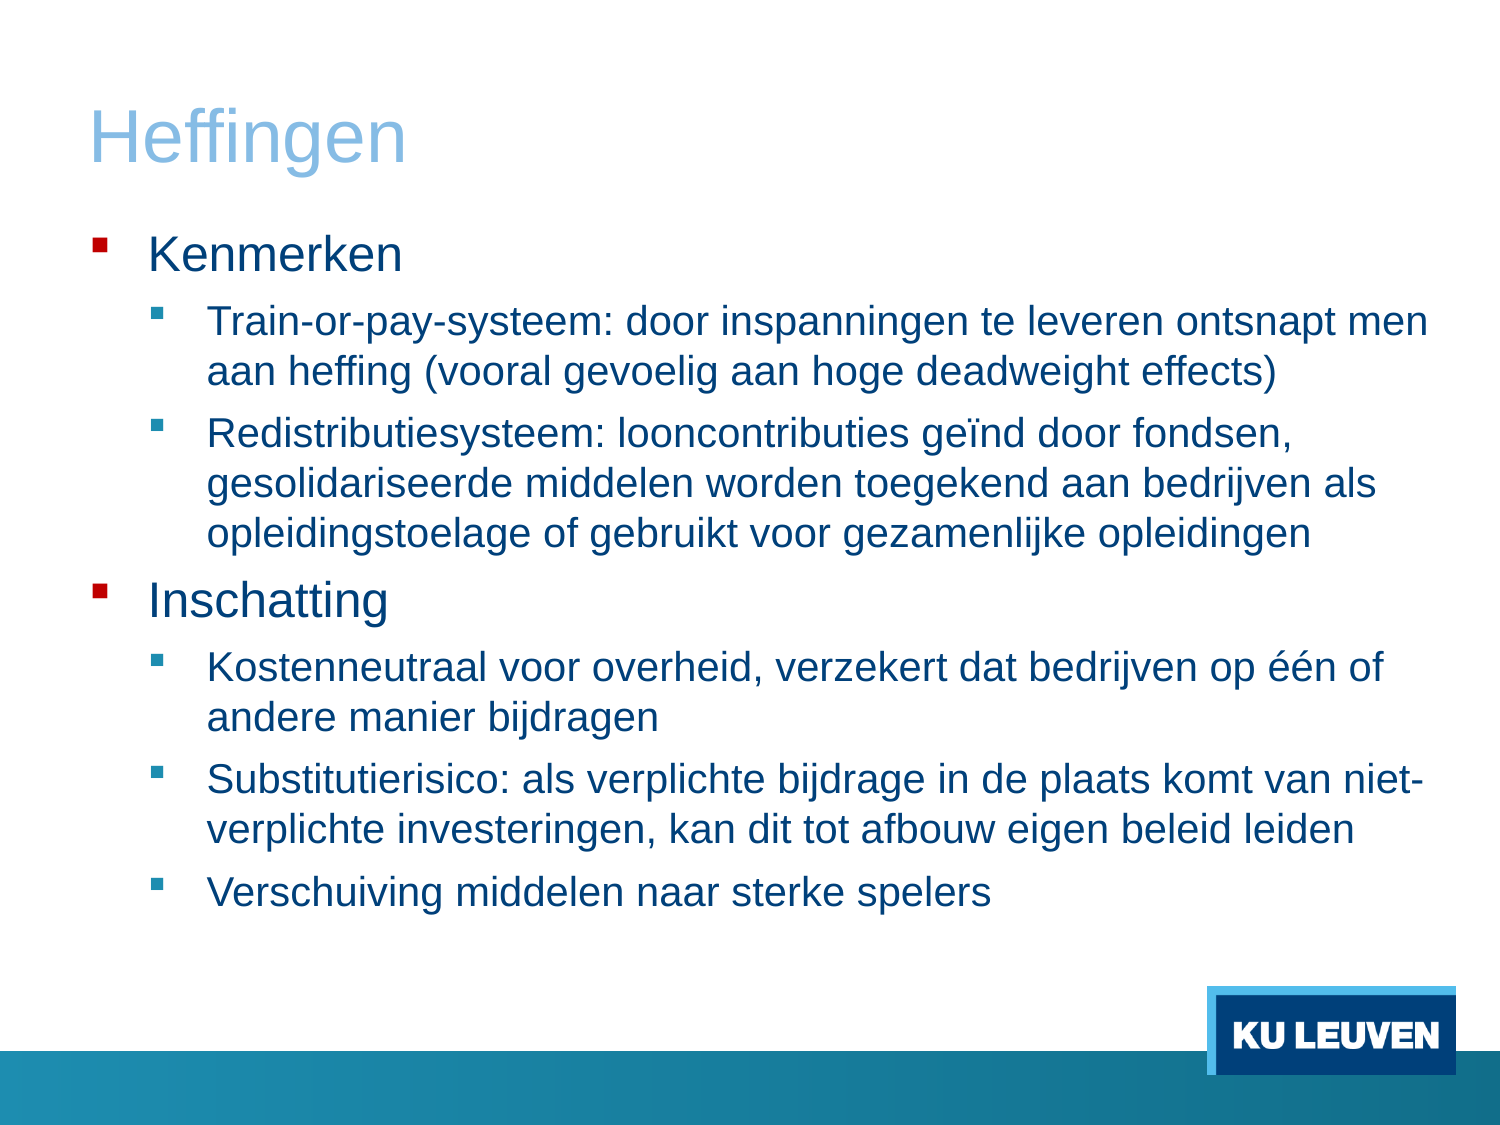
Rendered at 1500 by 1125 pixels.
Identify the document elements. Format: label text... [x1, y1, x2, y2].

list Kenmerken Train-or-pay-systeem: door inspanningen te leveren ontsnapt men aan heffing (vooral gevoelig aan hoge deadweight effects) Redistributiesysteem: looncontributies geïnd door fondsen, gesolidariseerde middelen worden toegekend aan bedrijven als opleidingstoelage of gebruikt voor gezamenlijke opleidingen Inschatting Kostenneutraal voor overheid, verzekert dat bedrijven op één of andere manier bijdragen Substitutierisico: als verplichte bijdrage in de plaats komt van niet-verplichte investeringen, kan dit tot afbouw eigen beleid leiden Verschuiving middelen naar sterke spelers [88, 221, 1456, 948]
picture [1207, 986, 1456, 1075]
title Heffingen [88, 29, 1456, 178]
